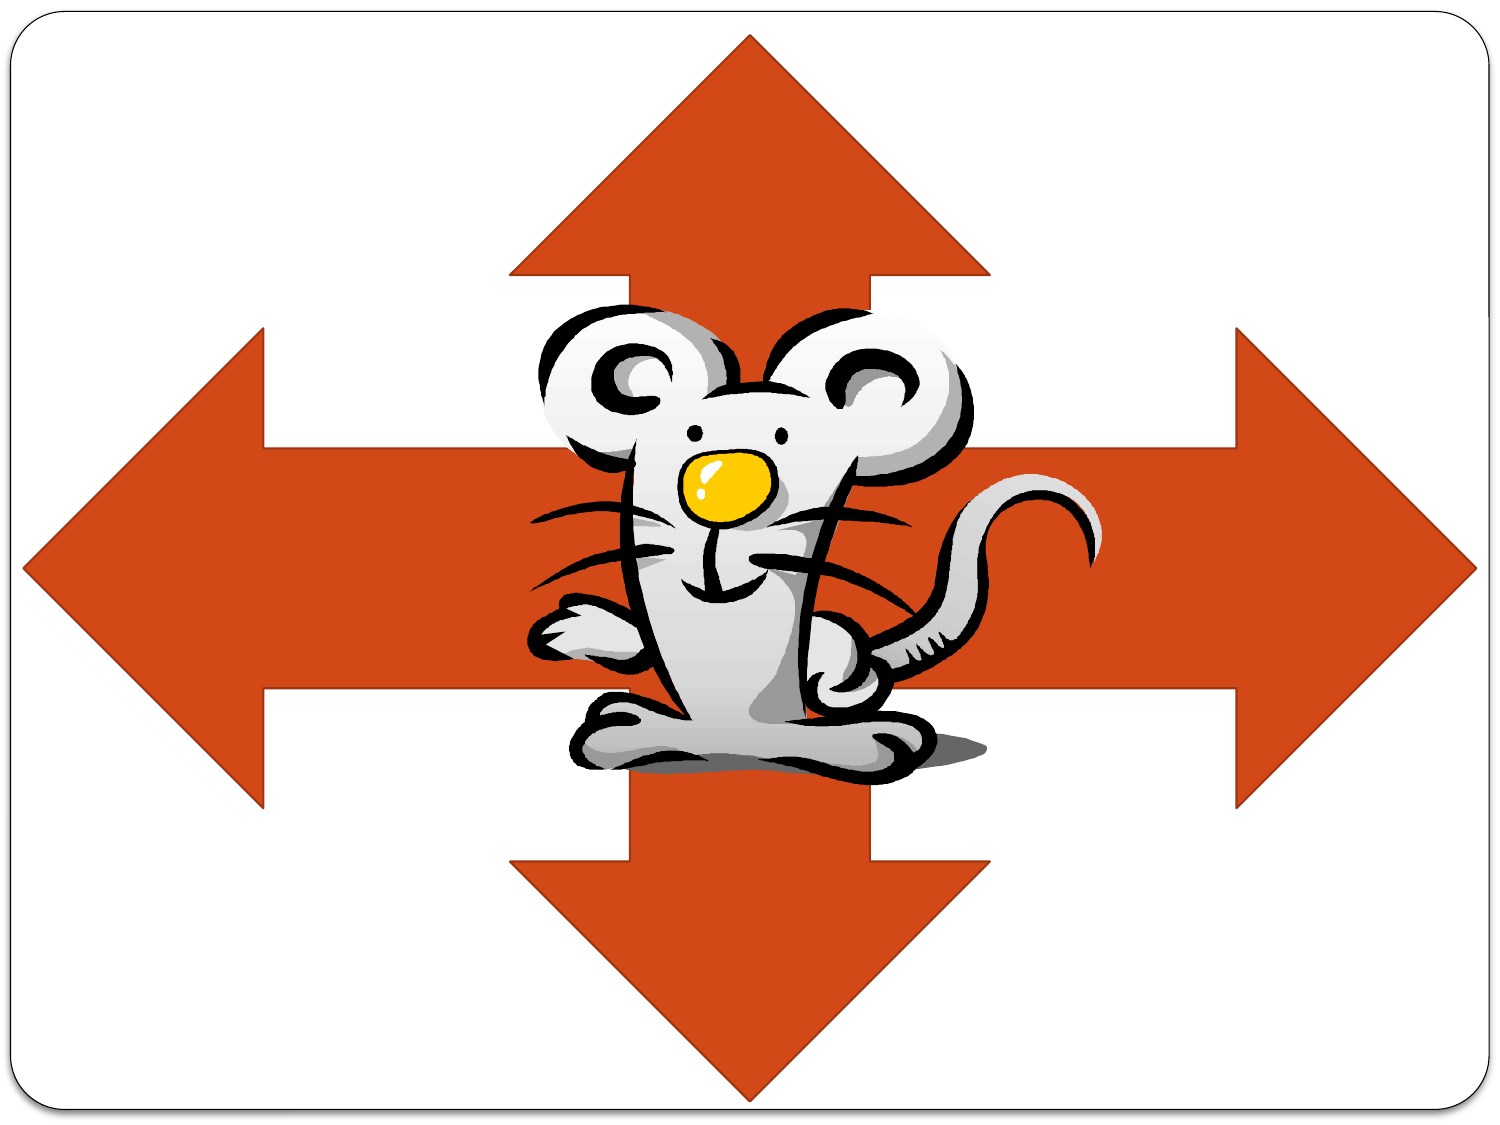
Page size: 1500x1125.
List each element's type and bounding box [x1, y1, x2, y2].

text_box [508, 34, 991, 302]
text_box [1108, 327, 1478, 810]
text_box [22, 327, 521, 810]
text_box [508, 794, 991, 1103]
picture [527, 304, 1102, 786]
